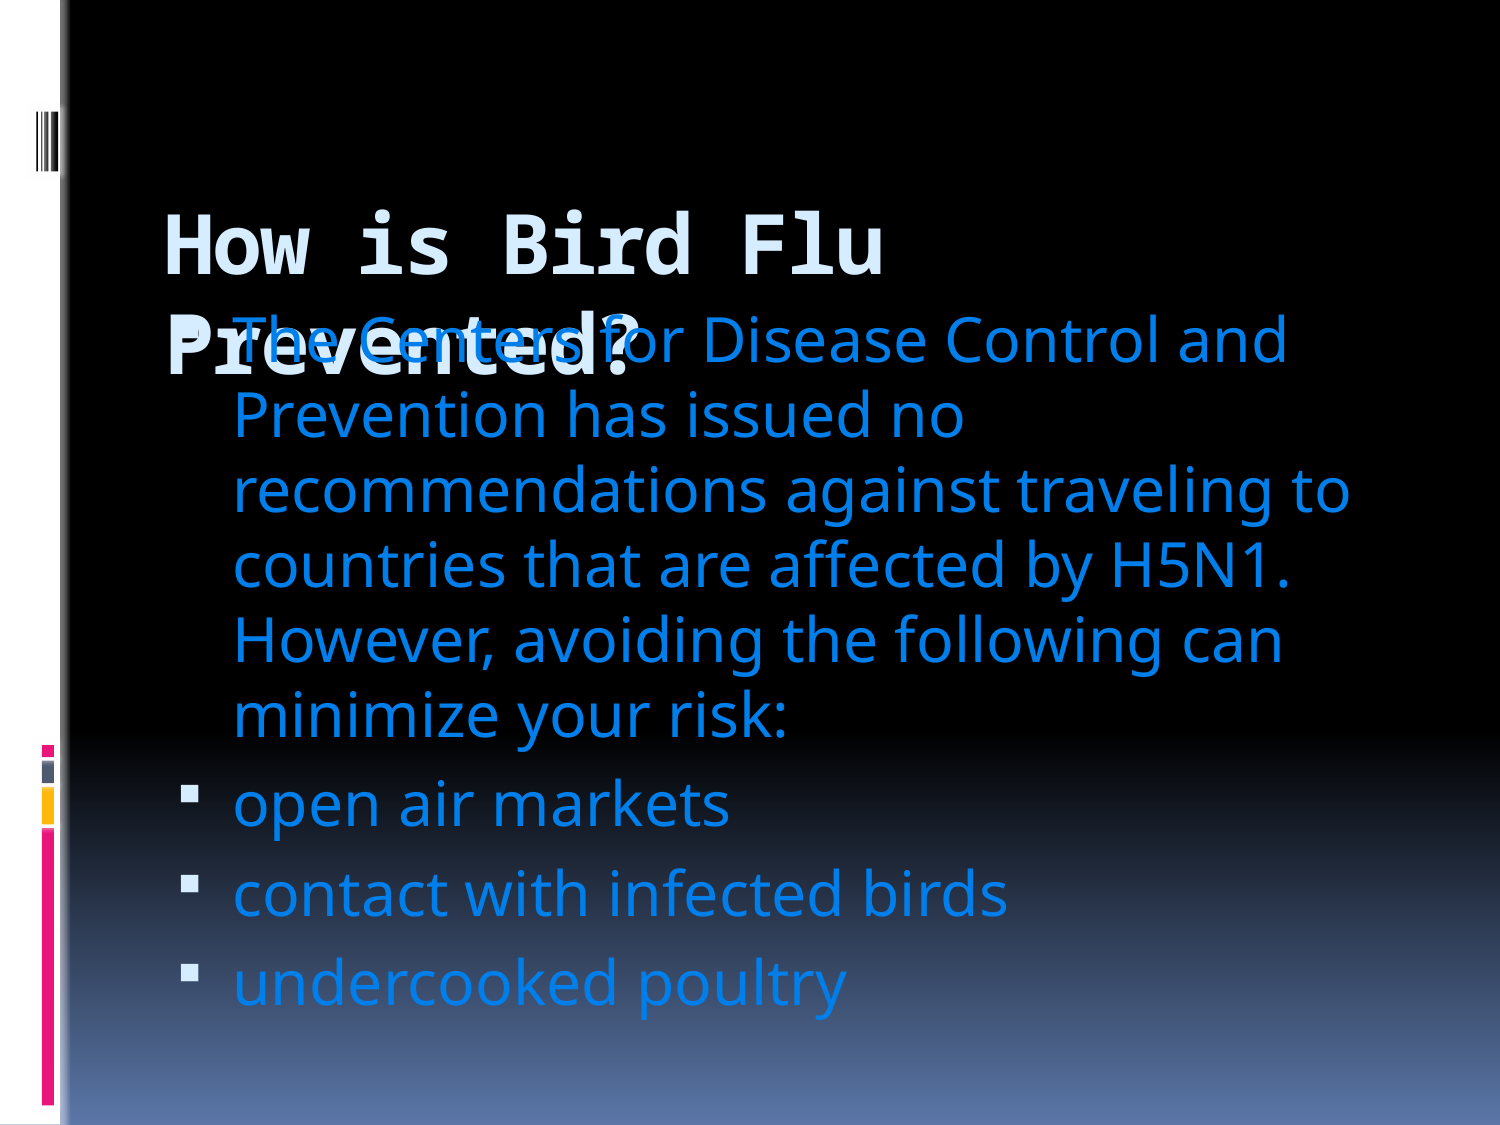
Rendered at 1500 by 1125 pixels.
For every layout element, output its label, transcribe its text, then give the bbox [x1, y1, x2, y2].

list The Centers for Disease Control and Prevention has issued no recommendations against traveling to countries that are affected by H5N1. However, avoiding the following can minimize your risk: open air markets contact with infected birds undercooked poultry [150, 292, 1425, 1043]
title How is Bird Flu Prevented? [150, 83, 1425, 234]
